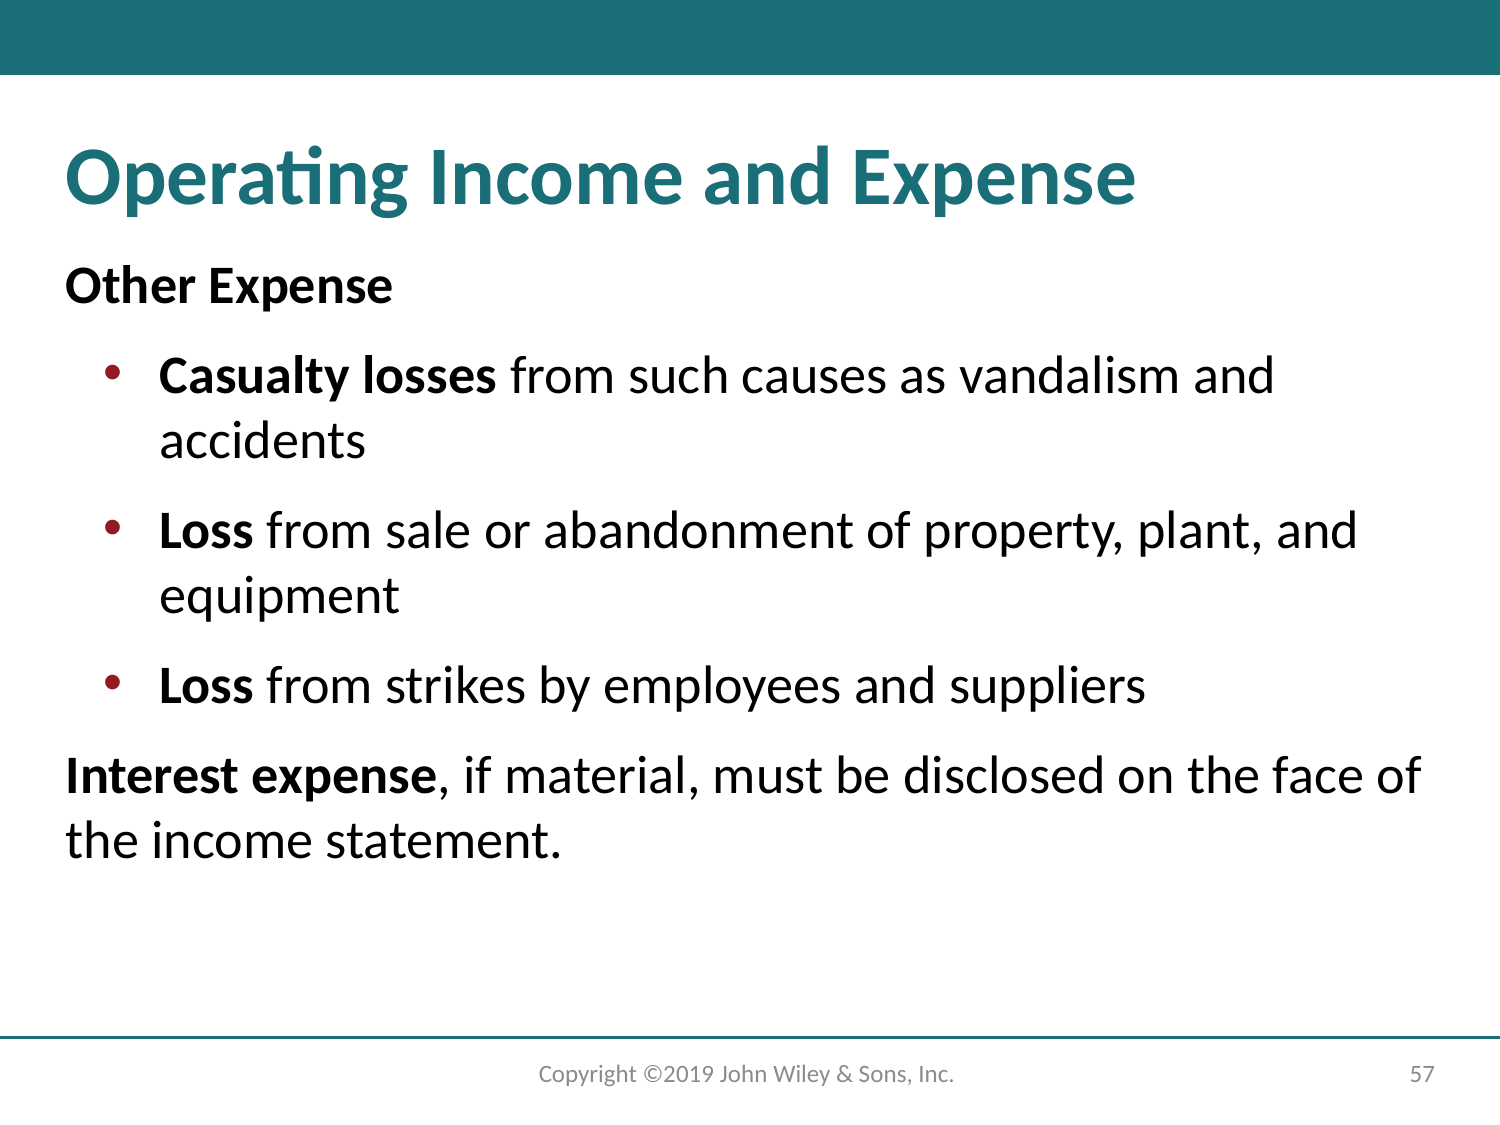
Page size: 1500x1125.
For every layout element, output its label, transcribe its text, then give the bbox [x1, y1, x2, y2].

text_box Other Expense Casualty losses from such causes as vandalism and accidents Loss from sale or abandonment of property, plant, and equipment Loss from strikes by employees and suppliers Interest expense, if material, must be disclosed on the face of the income statement. [50, 328, 1460, 1024]
title Operating Income and Expense [50, 125, 1475, 328]
slide_number 57 [1198, 1042, 1450, 1103]
footer Copyright ©2019 John Wiley & Sons, Inc. [496, 1042, 1004, 1103]
